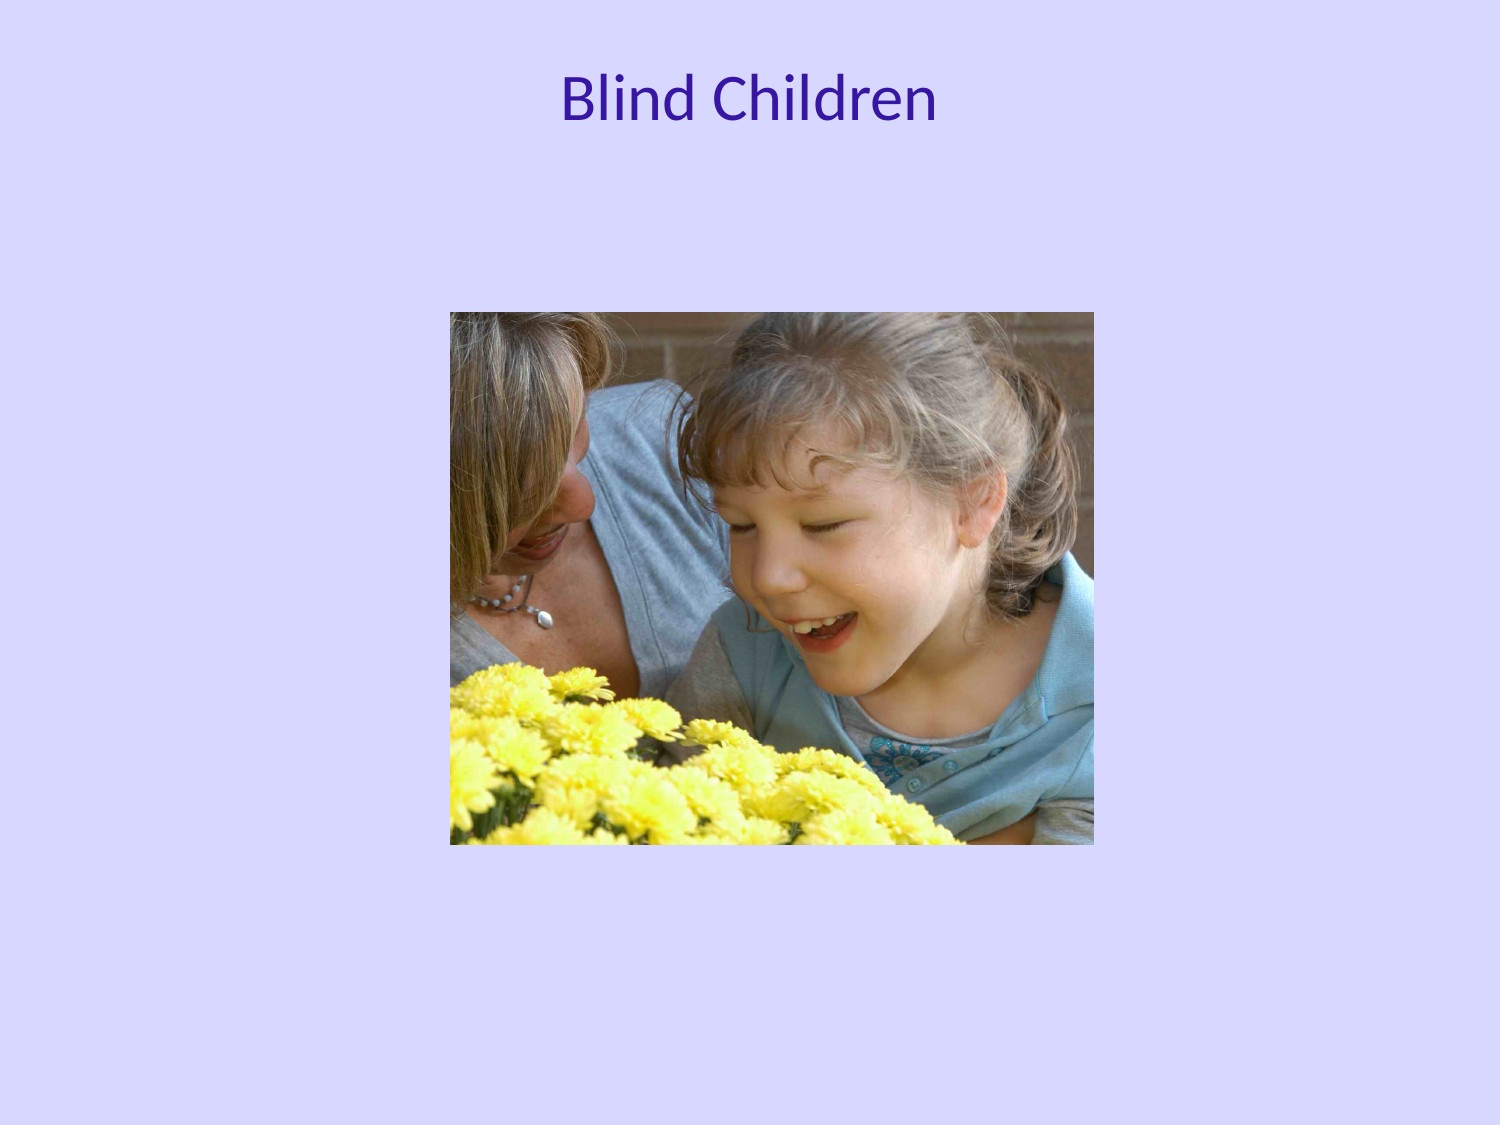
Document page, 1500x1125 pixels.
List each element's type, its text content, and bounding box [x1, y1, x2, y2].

picture [449, 312, 1094, 845]
title Blind Children [112, 0, 1388, 188]
